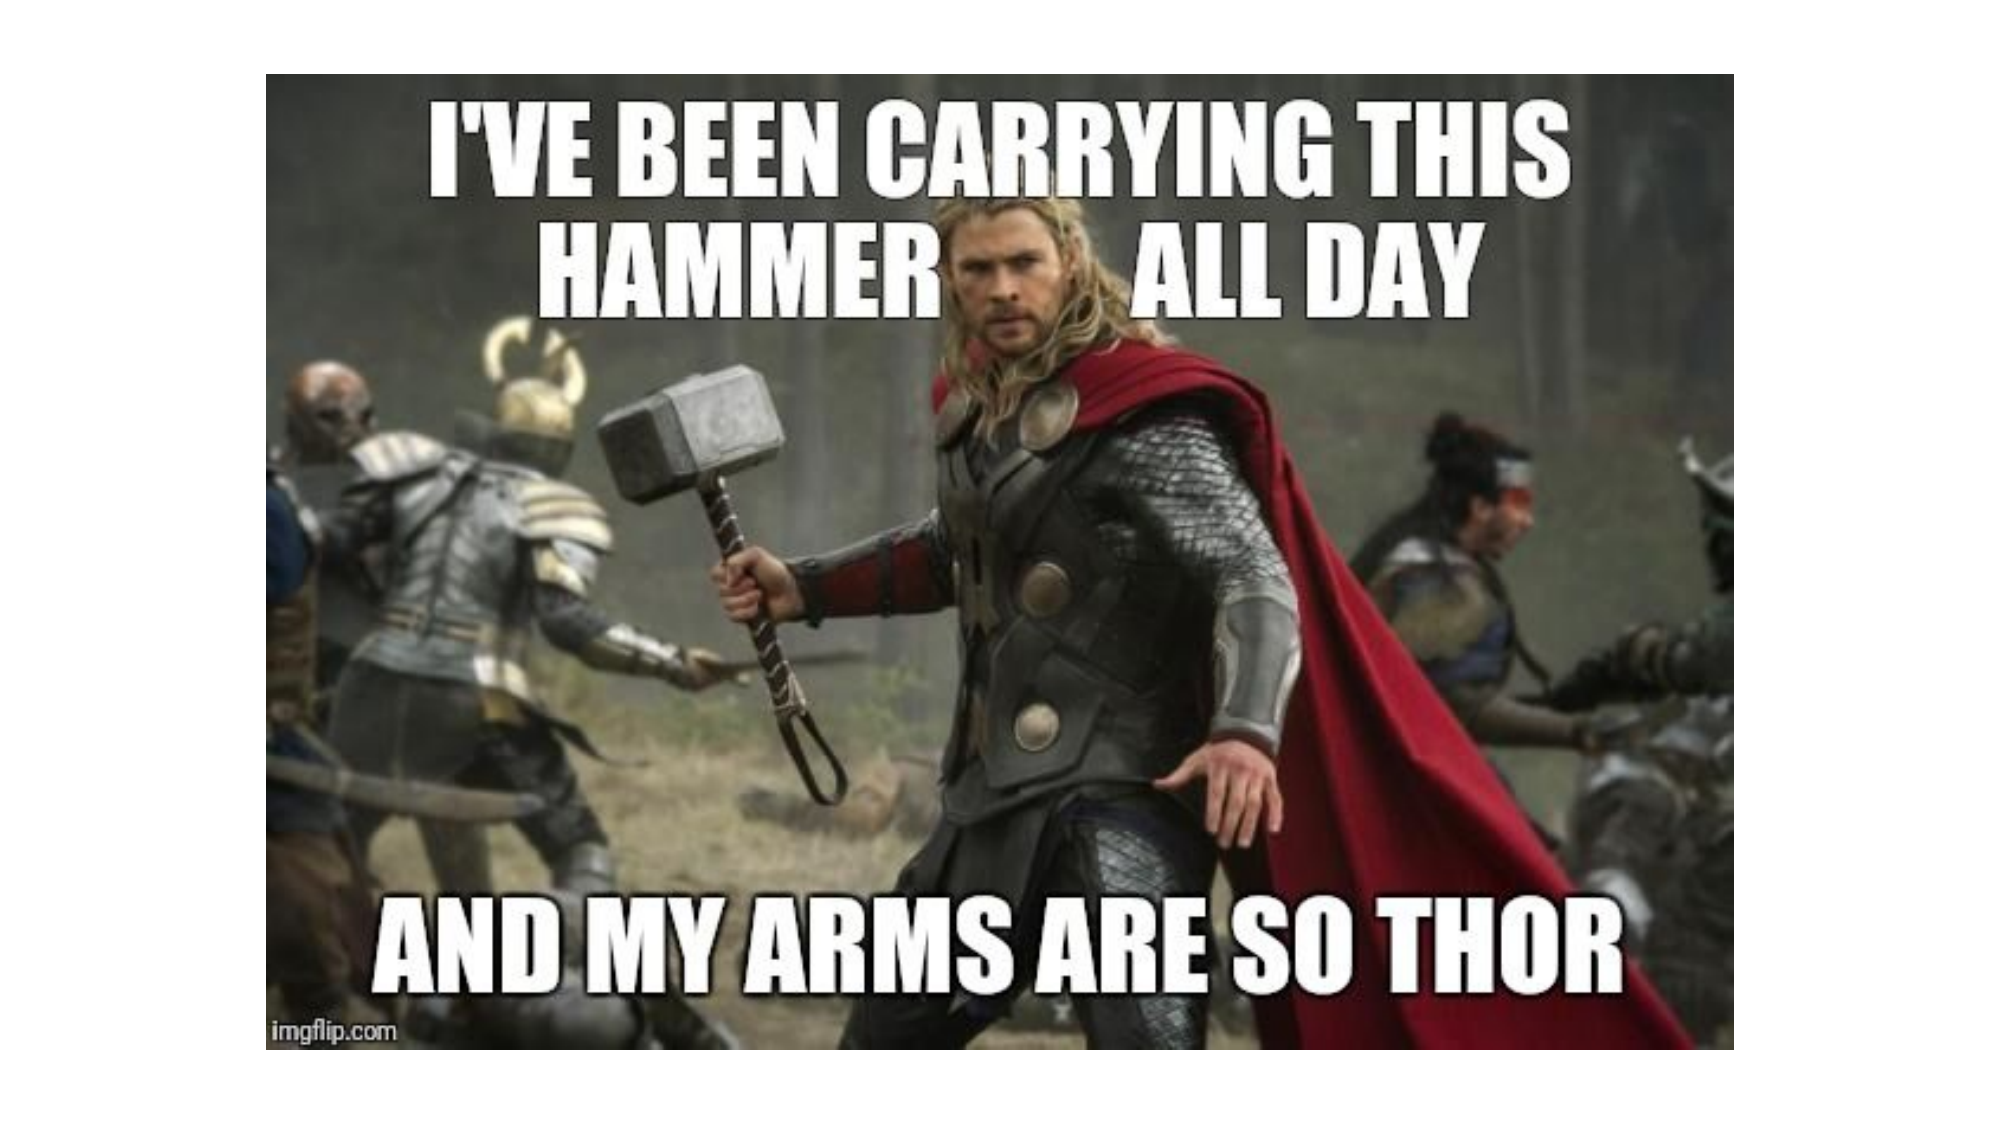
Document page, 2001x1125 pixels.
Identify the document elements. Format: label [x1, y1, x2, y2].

list [266, 74, 1734, 1050]
